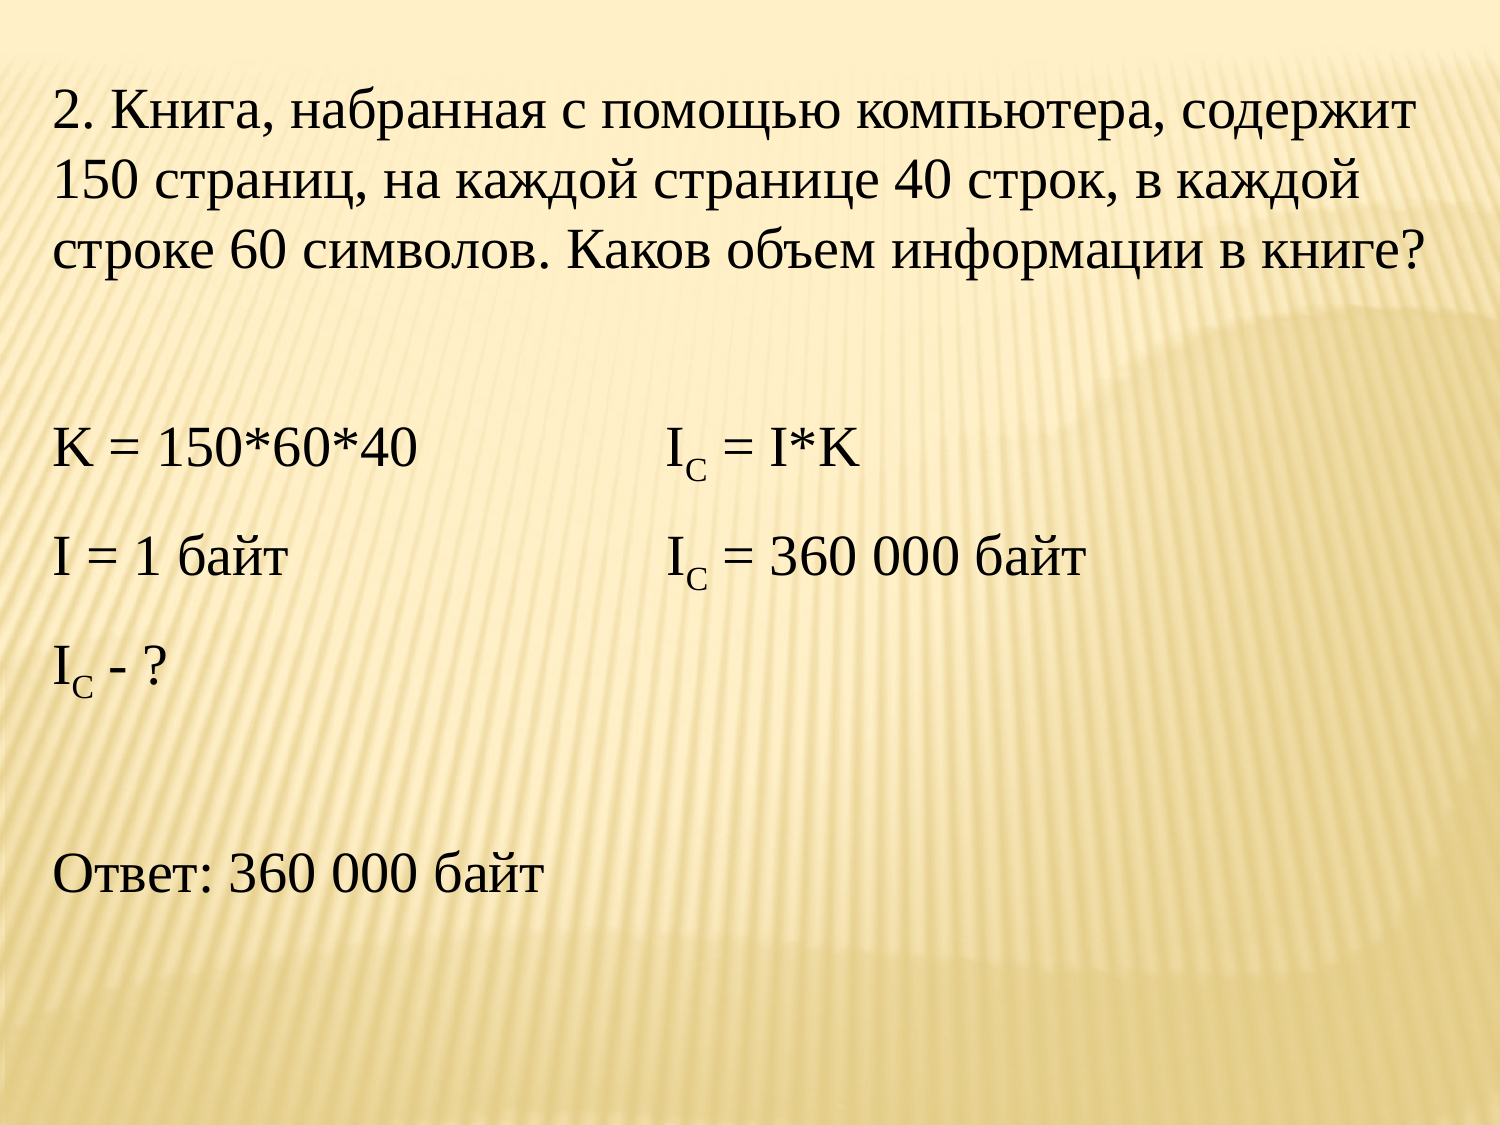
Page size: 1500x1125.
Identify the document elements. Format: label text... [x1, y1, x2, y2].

text_box 2. Книга, набранная с помощью компьютера, содержит 150 страниц, на каждой странице 40 строк, в каждой строке 60 символов. Каков объем информации в книге? K = 150*60*40 IC = I*K I = 1 байт IC = 360 000 байт IC - ? Ответ: 360 000 байт [37, 62, 1463, 912]
